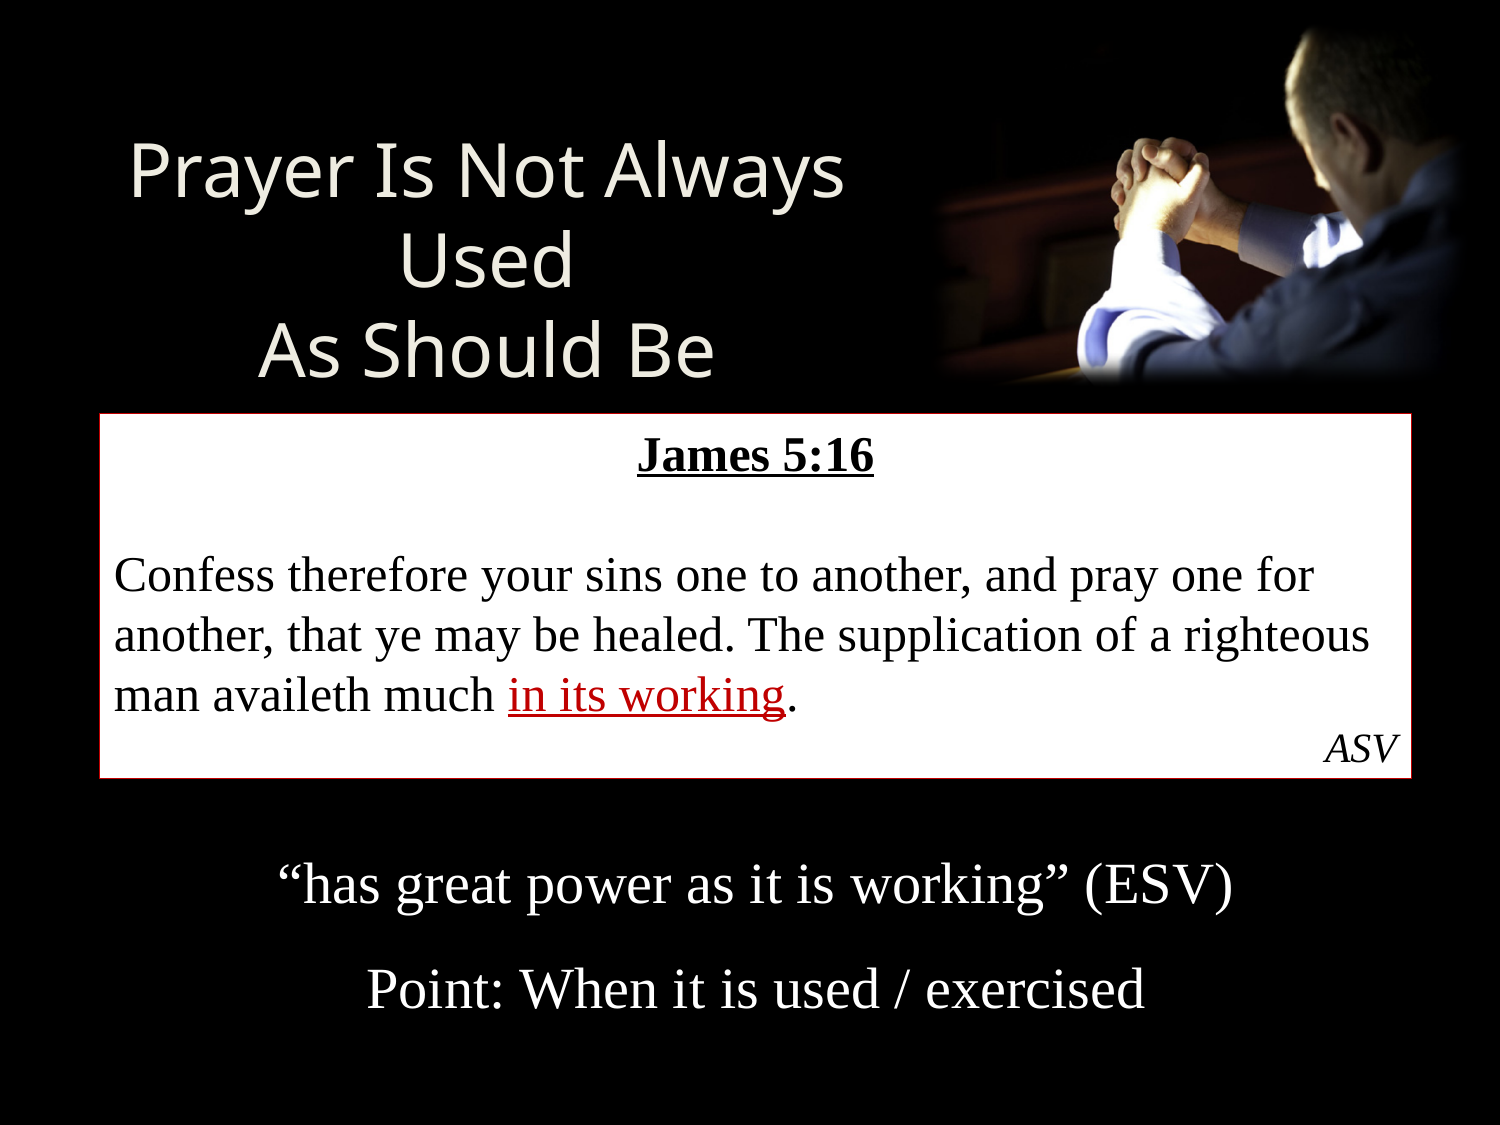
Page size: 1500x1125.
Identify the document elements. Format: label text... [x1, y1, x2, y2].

picture [936, 34, 1462, 377]
text_box “has great power as it is working” (ESV) Point: When it is used / exercised [224, 837, 1288, 1028]
text_box James 5:16 Confess therefore your sins one to another, and pray one for another, that ye may be healed. The supplication of a righteous man availeth much in its working. ASV [99, 413, 1412, 779]
text_box Prayer Is Not Always Used As Should Be [24, 115, 950, 401]
